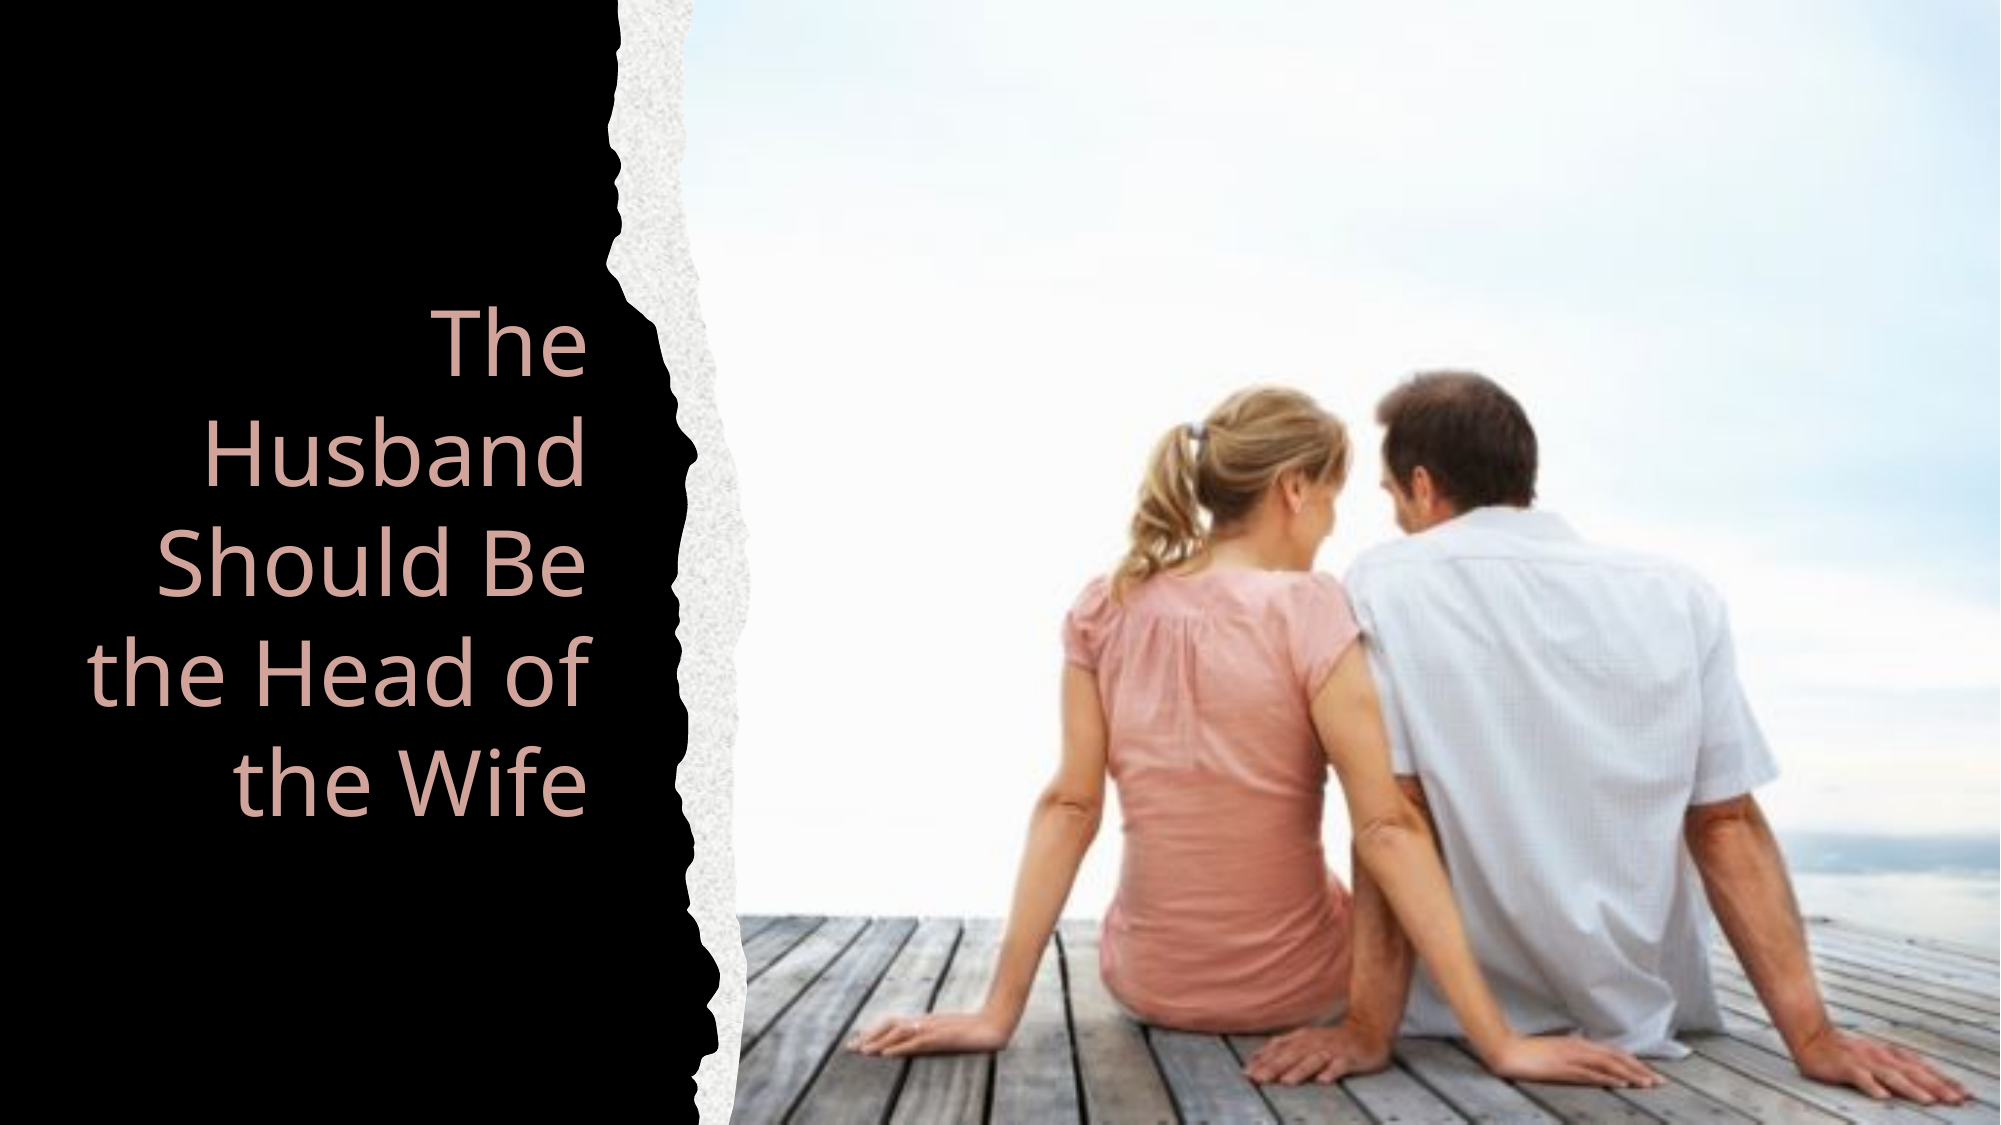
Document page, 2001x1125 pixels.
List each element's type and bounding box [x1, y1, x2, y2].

picture [752, 0, 2000, 1125]
text_box [0, 0, 752, 1125]
